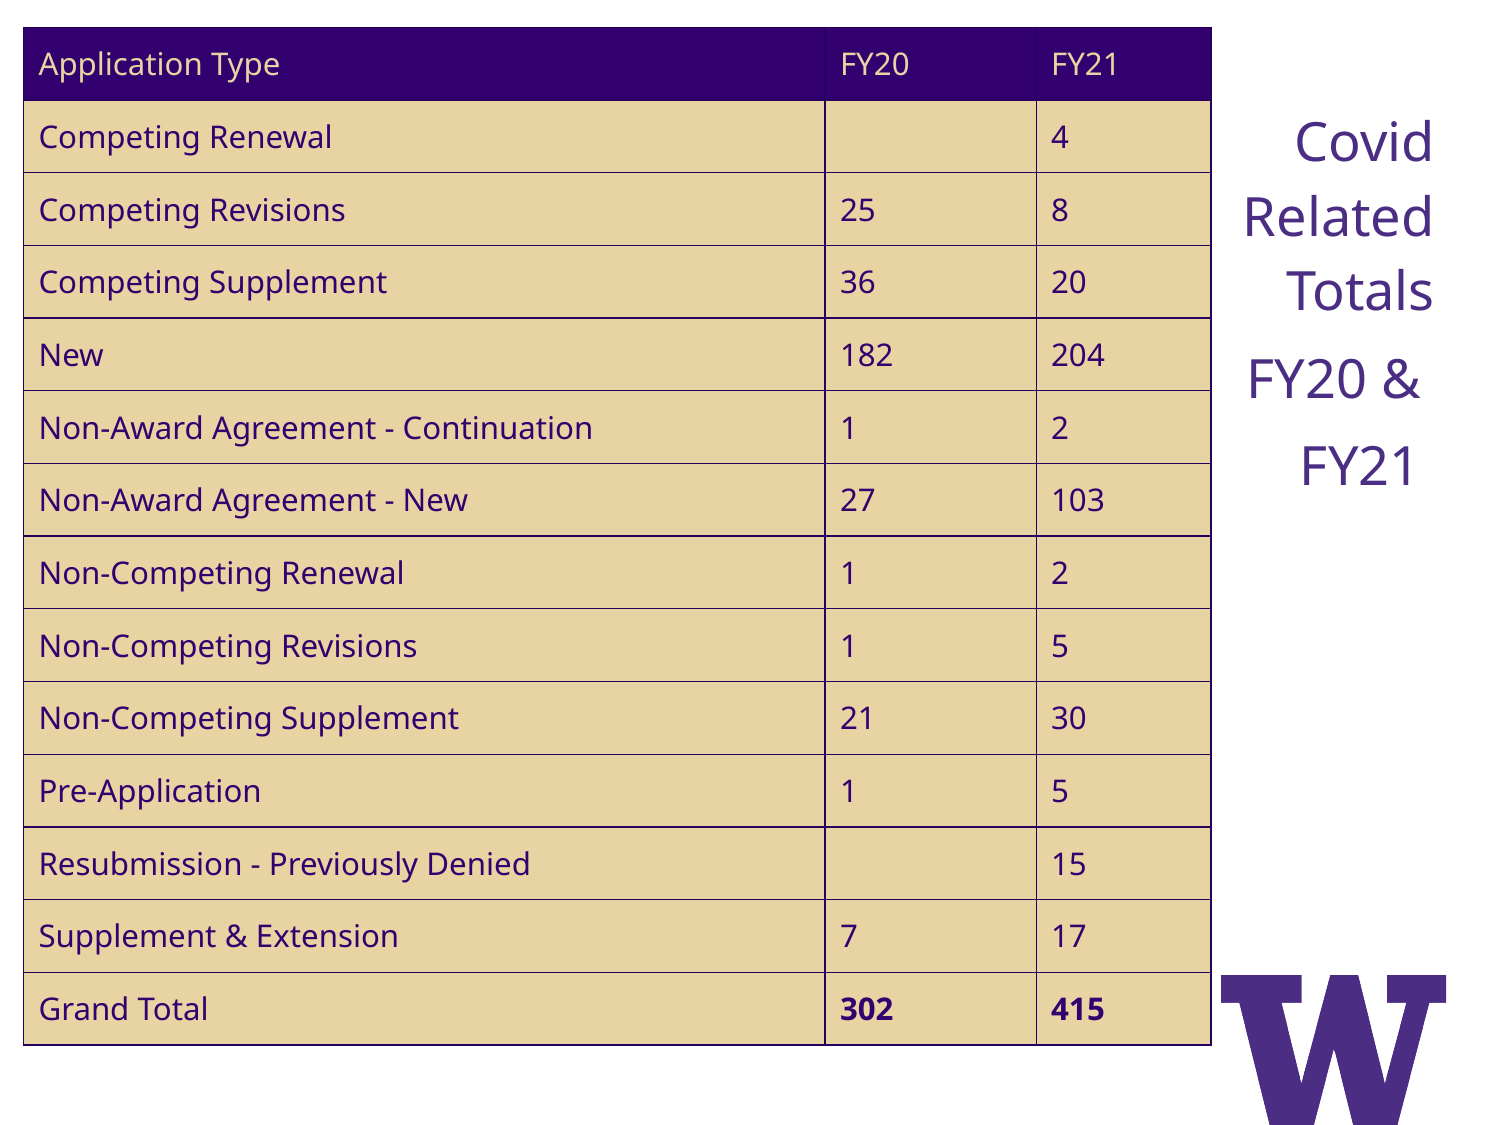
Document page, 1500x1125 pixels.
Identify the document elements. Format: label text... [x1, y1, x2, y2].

table_cell 25 [826, 173, 1036, 245]
table_cell Supplement & Extension [24, 900, 824, 972]
table_cell Non-Competing Renewal [24, 537, 824, 608]
table_cell 4 [1037, 101, 1210, 172]
table_cell 1 [826, 755, 1036, 826]
table_cell Resubmission - Previously Denied [24, 828, 824, 899]
table_cell 30 [1037, 682, 1210, 754]
table_cell Competing Renewal [24, 101, 824, 172]
table_cell [826, 828, 1036, 899]
table_cell 21 [826, 682, 1036, 754]
table_cell 302 [826, 973, 1036, 1044]
table_cell [826, 101, 1036, 172]
table_cell 103 [1037, 464, 1210, 535]
table_cell 1 [826, 391, 1036, 463]
table_cell 2 [1037, 537, 1210, 608]
table_cell 1 [826, 537, 1036, 608]
table_cell 1 [826, 609, 1036, 681]
table_cell 204 [1037, 319, 1210, 390]
table_cell 36 [826, 246, 1036, 317]
table_cell 5 [1037, 609, 1210, 681]
table_cell 5 [1037, 755, 1210, 826]
table_cell Non-Competing Supplement [24, 682, 824, 754]
picture [1221, 975, 1447, 1125]
table_header FY20 [826, 28, 1036, 99]
table_cell 17 [1037, 900, 1210, 972]
table_cell 8 [1037, 173, 1210, 245]
table_cell Competing Supplement [24, 246, 824, 317]
table_header Application Type [24, 28, 824, 99]
table_cell 415 [1037, 973, 1210, 1044]
table_cell 182 [826, 319, 1036, 390]
table_cell Grand Total [24, 973, 824, 1044]
table_cell 7 [826, 900, 1036, 972]
table_header FY21 [1037, 28, 1210, 99]
table_cell Non-Award Agreement - Continuation [24, 391, 824, 463]
list Covid Related Totals FY20 & FY21 [1212, 287, 1450, 512]
table_cell Competing Revisions [24, 173, 824, 245]
table_cell Non-Award Agreement - New [24, 464, 824, 535]
table_cell Non-Competing Revisions [24, 609, 824, 681]
table_cell 2 [1037, 391, 1210, 463]
table_cell 15 [1037, 828, 1210, 899]
table_cell 27 [826, 464, 1036, 535]
table_cell Pre-Application [24, 755, 824, 826]
table_cell 20 [1037, 246, 1210, 317]
table_cell New [24, 319, 824, 390]
